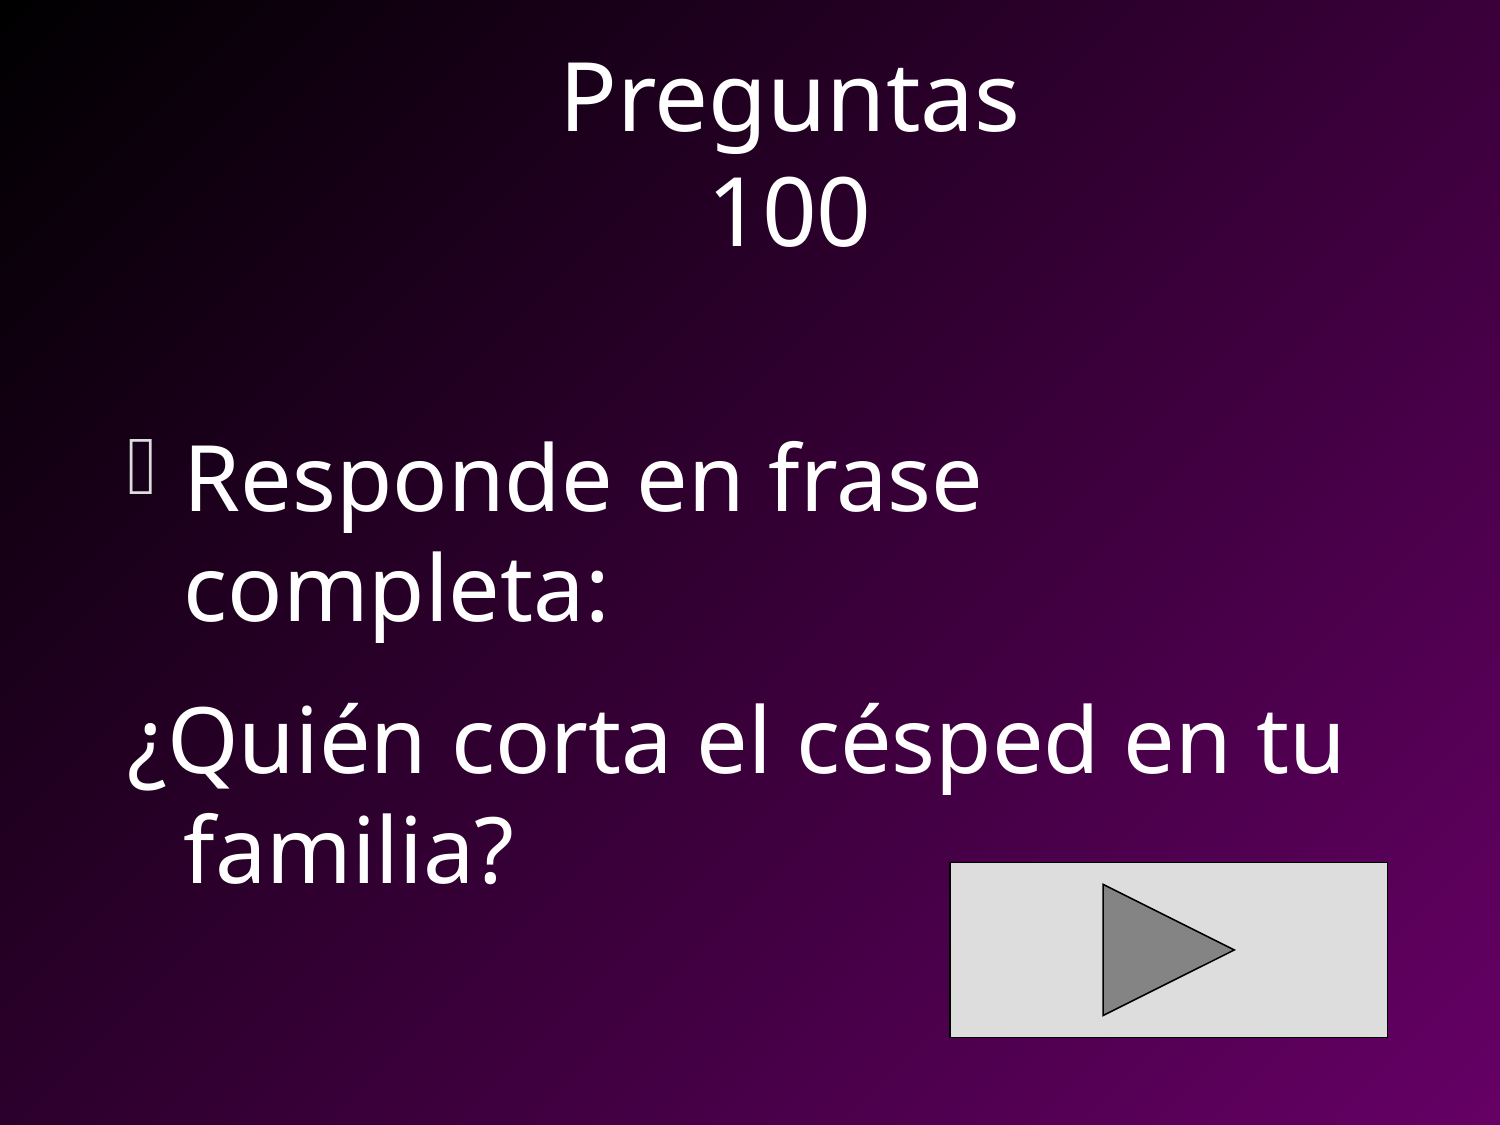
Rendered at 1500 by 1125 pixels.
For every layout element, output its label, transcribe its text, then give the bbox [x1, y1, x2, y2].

list Responde en frase completa: ¿Quién corta el césped en tu familia? [112, 412, 1388, 1000]
text_box [949, 862, 1388, 1038]
title Preguntas 100 [75, 56, 1425, 245]
